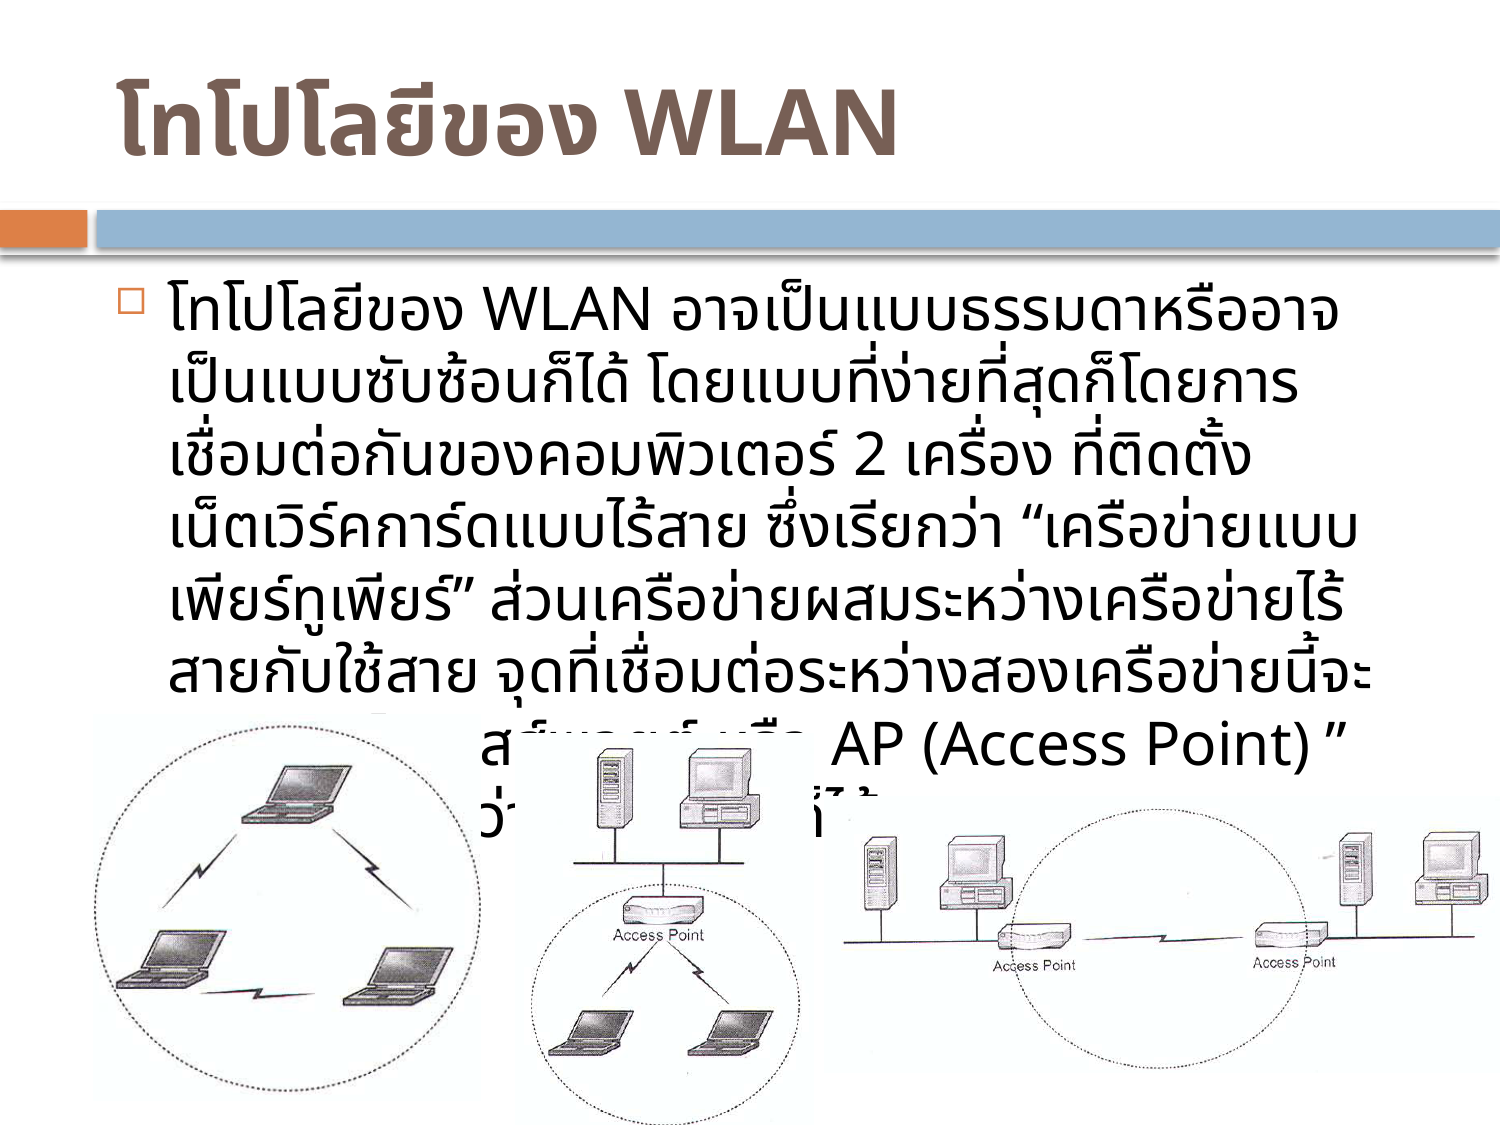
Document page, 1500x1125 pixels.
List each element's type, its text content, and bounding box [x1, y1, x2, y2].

list โทโปโลยีของ WLAN อาจเป็นแบบธรรมดาหรืออาจเป็นแบบซับซ้อนก็ได้ โดยแบบที่ง่ายที่สุดก็โดยการเชื่อมต่อกันของคอมพิวเตอร์ 2 เครื่อง ที่ติดตั้งเน็ตเวิร์คการ์ดแบบไร้สาย ซึ่งเรียกว่า “เครือข่ายแบบเพียร์ทูเพียร์” ส่วนเครือข่ายผสมระหว่างเครือข่ายไร้สายกับใช้สาย จุดที่เชื่อมต่อระหว่างสองเครือข่ายนี้จะเรียก “แอ็กเซสส์พอยต์ หรือ AP (Access Point) ” หรืออาจเรียกว่าฮับ (Hub) ก็ได้ [100, 262, 1438, 1000]
picture [824, 796, 1500, 1073]
picture [93, 714, 481, 1101]
picture [515, 733, 814, 1125]
title โทโปโลยีของ WLAN [100, 37, 1438, 200]
